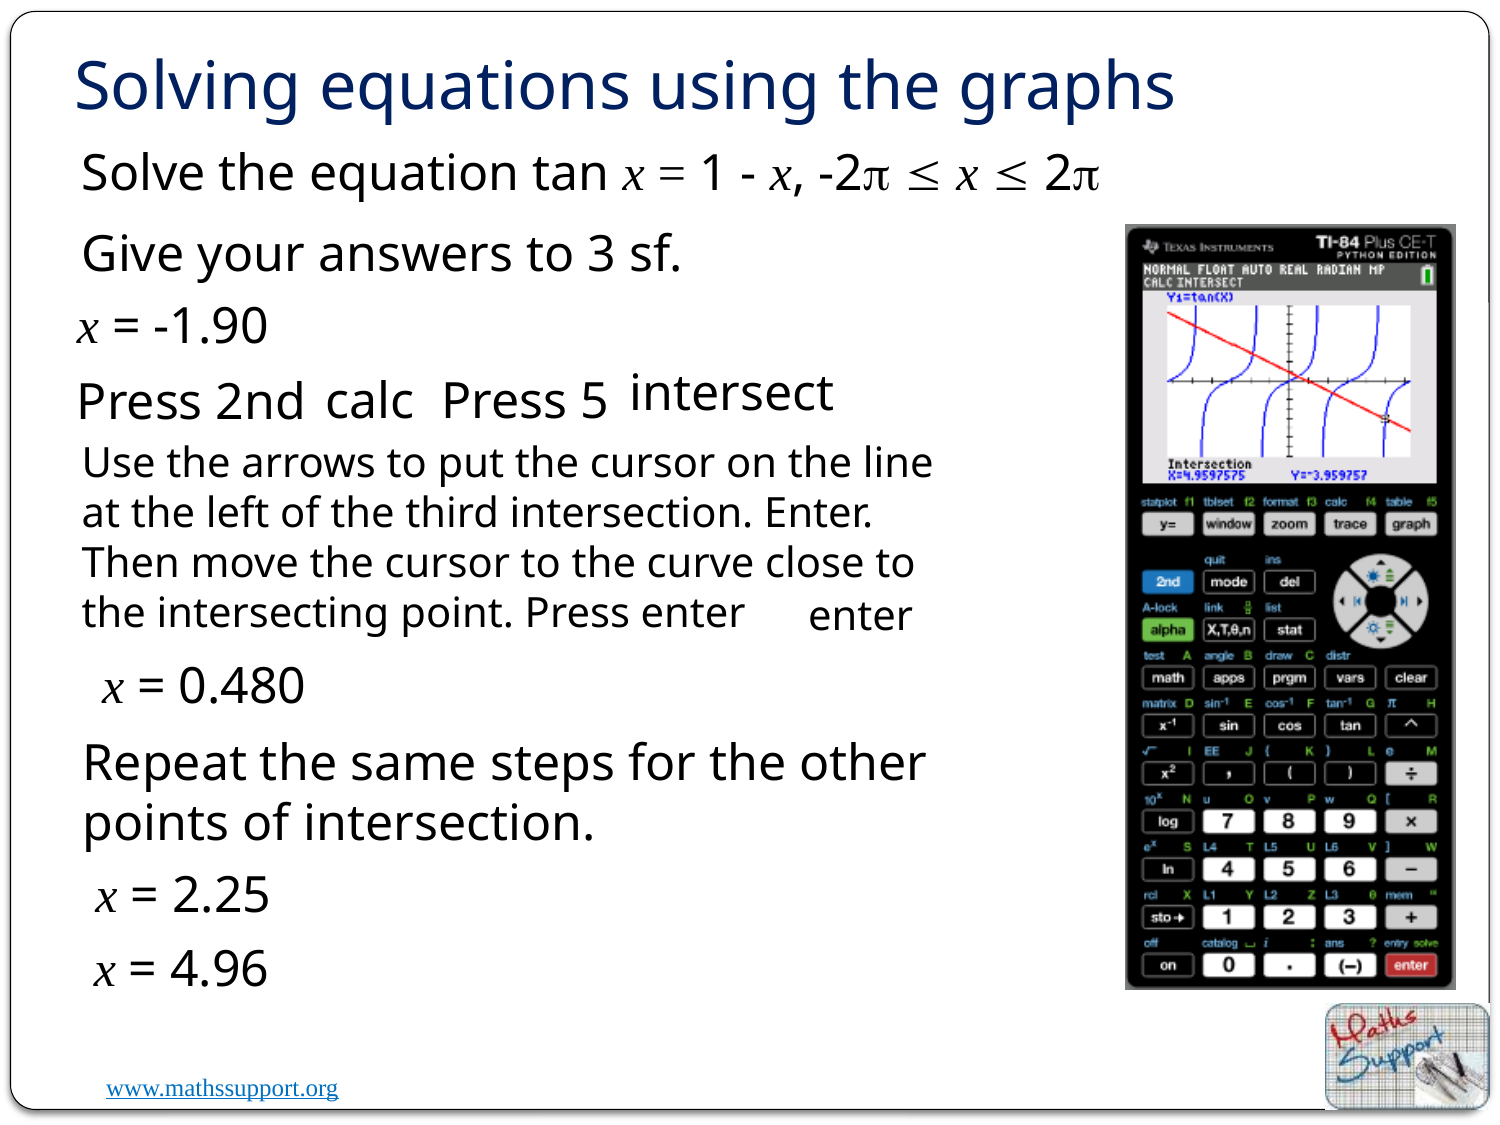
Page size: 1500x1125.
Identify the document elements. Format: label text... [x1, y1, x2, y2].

text_box [1324, 1004, 1488, 1106]
picture [1325, 1003, 1490, 1110]
text_box Press 5 [426, 360, 615, 428]
text_box intersect [615, 353, 874, 428]
text_box enter [793, 581, 955, 646]
text_box Press 2nd [62, 361, 311, 437]
text_box Solving equations using the graphs [59, 35, 1356, 130]
picture [1124, 224, 1456, 991]
text_box [93, 1074, 376, 1109]
text_box x = 0.480 [87, 646, 395, 721]
text_box calc [311, 360, 426, 428]
text_box Give your answers to 3 sf. [66, 213, 1145, 289]
text_box Repeat the same steps for the other points of intersection. [68, 722, 1000, 858]
text_box x = 4.96 [78, 928, 387, 1004]
text_box x = -1.90 [62, 285, 370, 361]
text_box Use the arrows to put the cursor on the line at the left of the third intersection. Enter. Then move the cursor to the curve close to the intersecting point. Press enter [66, 428, 967, 644]
text_box x = 2.25 [80, 855, 388, 931]
text_box Solve the equation tan x = 1 - x, -2p  x  2p [66, 133, 1433, 208]
